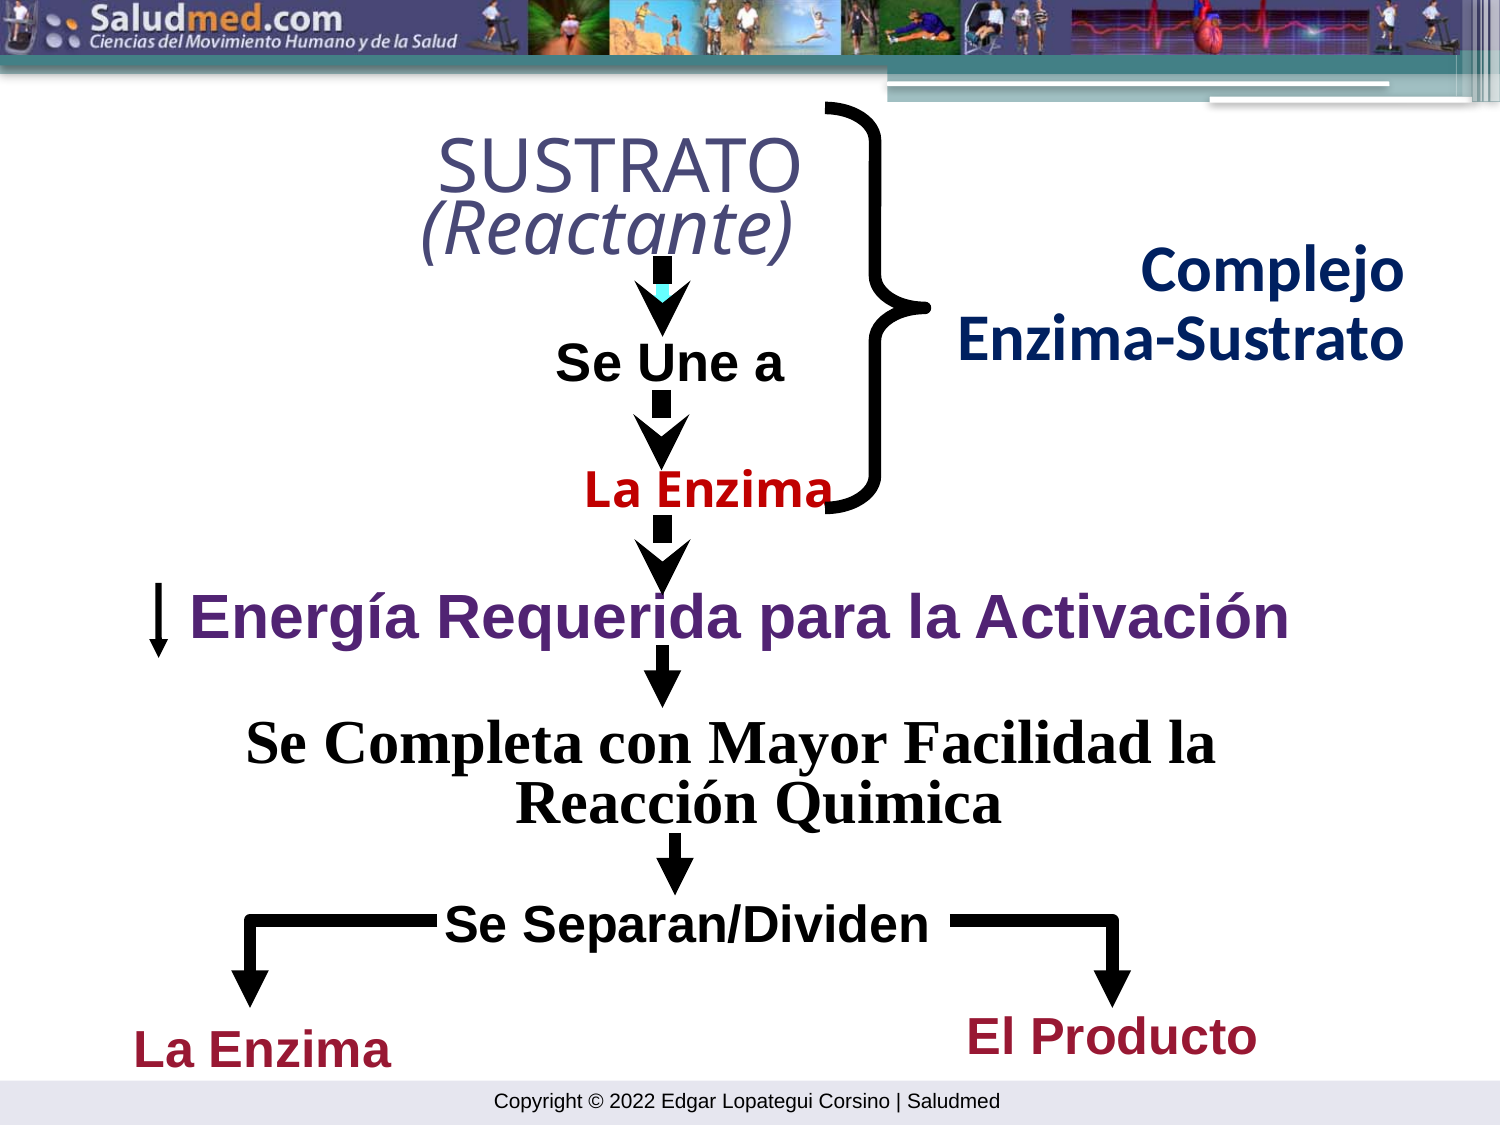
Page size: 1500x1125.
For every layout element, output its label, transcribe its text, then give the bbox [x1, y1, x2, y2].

text_box [949, 920, 1119, 1008]
text_box Se Separan/Dividen [362, 882, 1013, 946]
text_box [656, 645, 669, 708]
text_box La Enzima [525, 462, 850, 538]
text_box [152, 582, 165, 658]
text_box El Producto [937, 995, 1288, 1058]
text_box [656, 324, 669, 337]
text_box (Reactante) [350, 180, 865, 252]
text_box SUSTRATO [375, 117, 867, 189]
text_box Se Completa con Mayor Facilidad la Reacción Quimica [225, 707, 1238, 833]
text_box [656, 582, 669, 596]
text_box [668, 832, 682, 896]
text_box [655, 457, 668, 471]
text_box [243, 920, 438, 1008]
text_box [825, 107, 860, 117]
text_box Se Une a [537, 320, 800, 383]
text_box La Enzima [87, 1007, 438, 1071]
text_box [825, 122, 908, 508]
text_box Energía Requerida para la Activación [171, 582, 1307, 658]
text_box Complejo Enzima-Sustrato [908, 239, 1421, 352]
picture [0, 0, 1460, 55]
text_box [656, 320, 669, 328]
